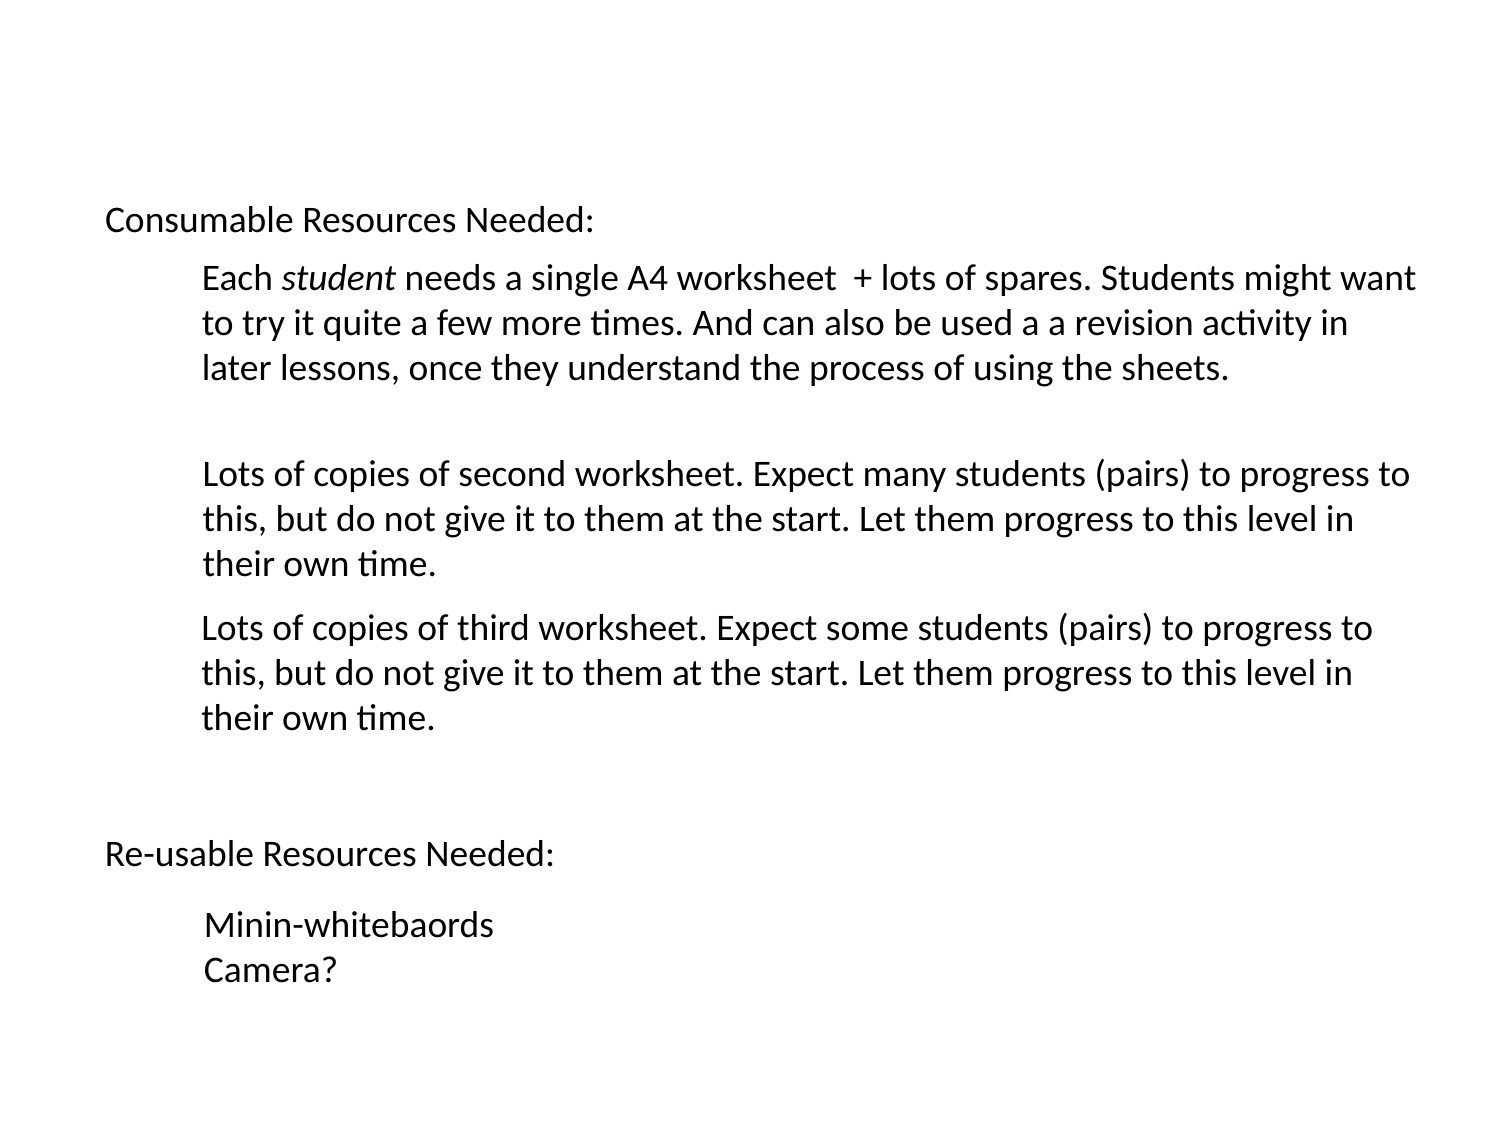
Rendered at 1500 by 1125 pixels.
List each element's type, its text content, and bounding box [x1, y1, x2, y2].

text_box Re-usable Resources Needed: [89, 821, 571, 882]
text_box Each student needs a single A4 worksheet + lots of spares. Students might want to try it quite a few more times. And can also be used a a revision activity in later lessons, once they understand the process of using the sheets. [187, 245, 1438, 396]
text_box Lots of copies of third worksheet. Expect some students (pairs) to progress to this, but do not give it to them at the start. Let them progress to this level in their own time. [186, 595, 1437, 746]
text_box Consumable Resources Needed: [90, 187, 611, 248]
text_box Minin-whitebaords Camera? [189, 892, 510, 998]
text_box Lots of copies of second worksheet. Expect many students (pairs) to progress to this, but do not give it to them at the start. Let them progress to this level in their own time. [187, 441, 1438, 592]
